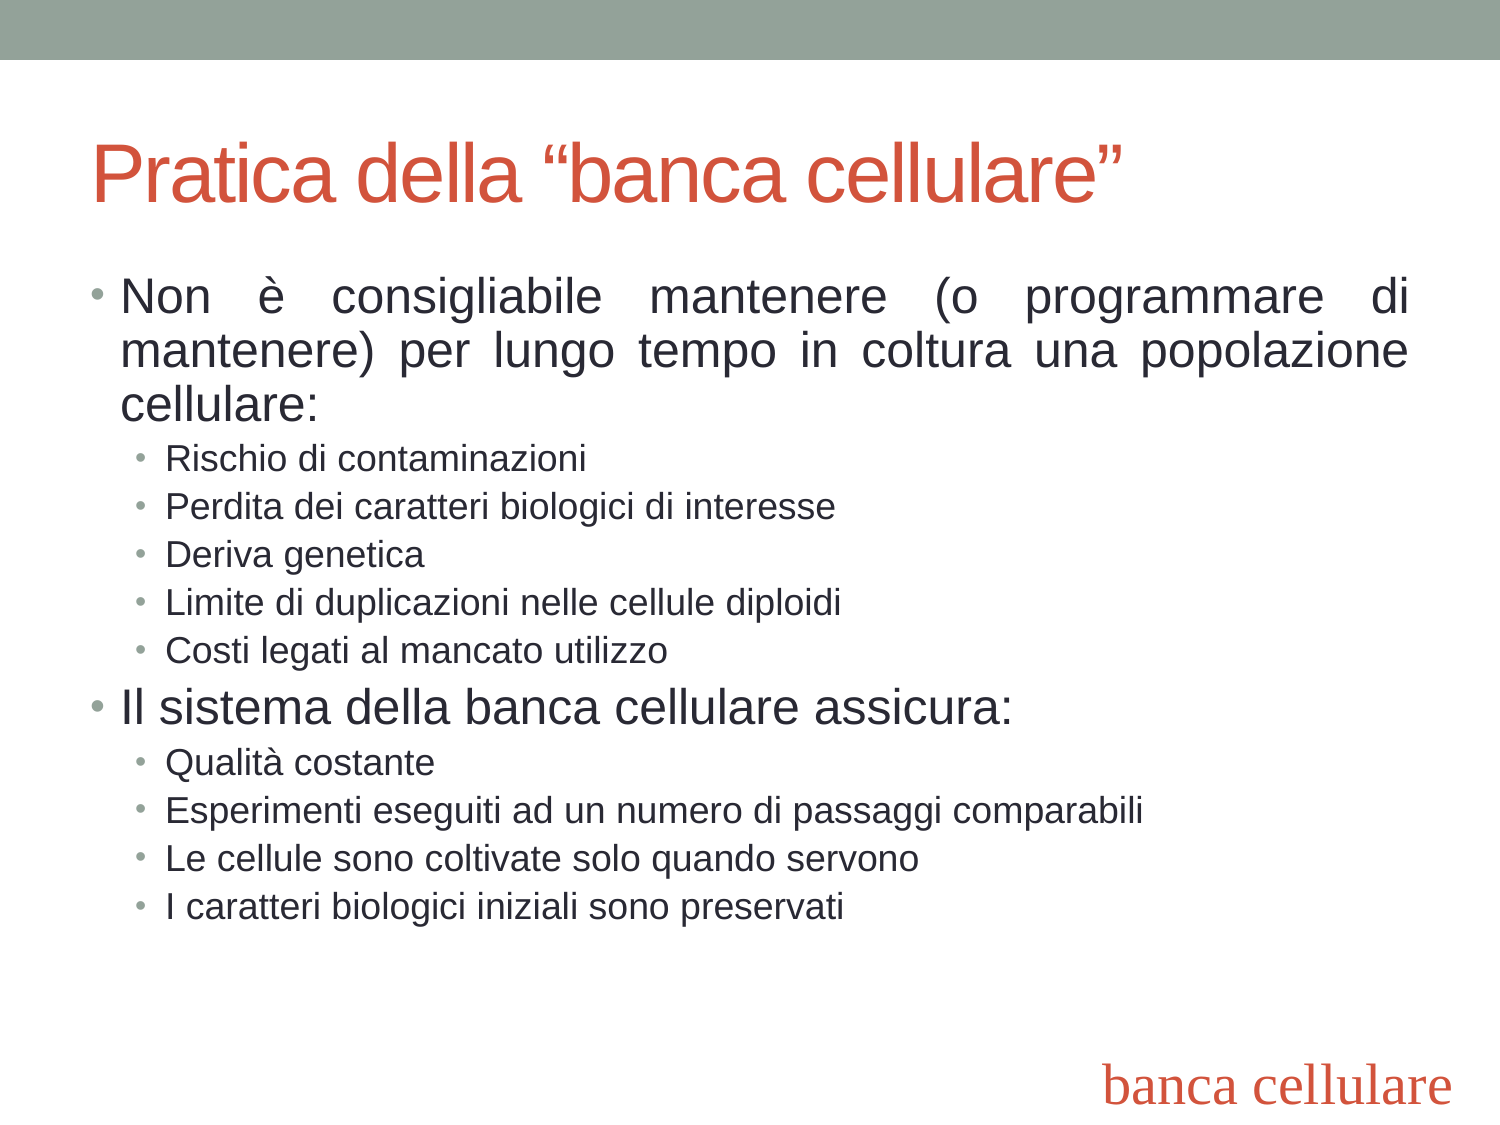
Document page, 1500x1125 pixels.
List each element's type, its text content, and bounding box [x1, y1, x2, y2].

text_box banca cellulare [1087, 1039, 1468, 1124]
list Non è consigliabile mantenere (o programmare di mantenere) per lungo tempo in coltura una popolazione cellulare: Rischio di contaminazioni Perdita dei caratteri biologici di interesse Deriva genetica Limite di duplicazioni nelle cellule diploidi Costi legati al mancato utilizzo Il sistema della banca cellulare assicura: Qualità costante Esperimenti eseguiti ad un numero di passaggi comparabili Le cellule sono coltivate solo quando servono I caratteri biologici iniziali sono preservati [75, 262, 1425, 1063]
title Pratica della “banca cellulare” [75, 87, 1425, 250]
